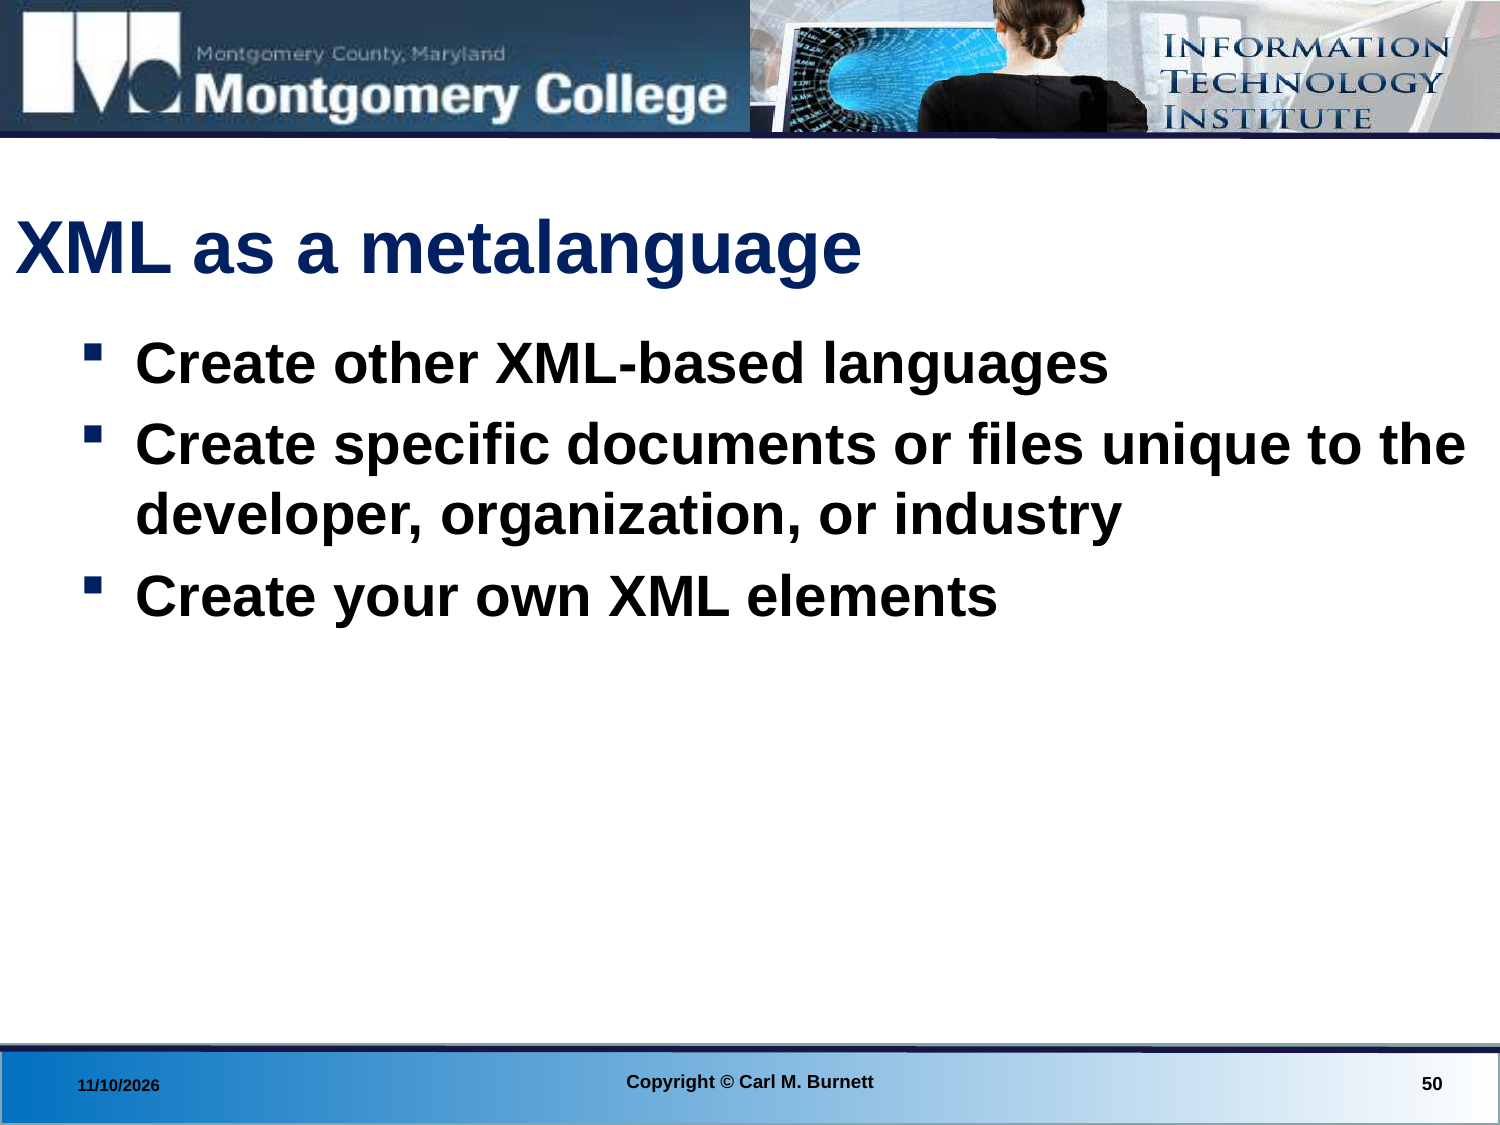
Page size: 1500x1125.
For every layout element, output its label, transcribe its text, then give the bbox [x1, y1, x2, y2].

picture [0, 0, 1500, 132]
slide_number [62, 1064, 413, 1105]
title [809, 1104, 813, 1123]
list Create other XML-based languages Create specific documents or files unique to the developer, organization, or industry Create your own XML elements [64, 316, 1500, 1006]
footer Copyright © Carl M. Burnett [512, 1059, 988, 1104]
slide_number 50 [1107, 1060, 1458, 1105]
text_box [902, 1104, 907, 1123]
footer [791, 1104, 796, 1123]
title XML as a metalanguage [0, 171, 1438, 317]
